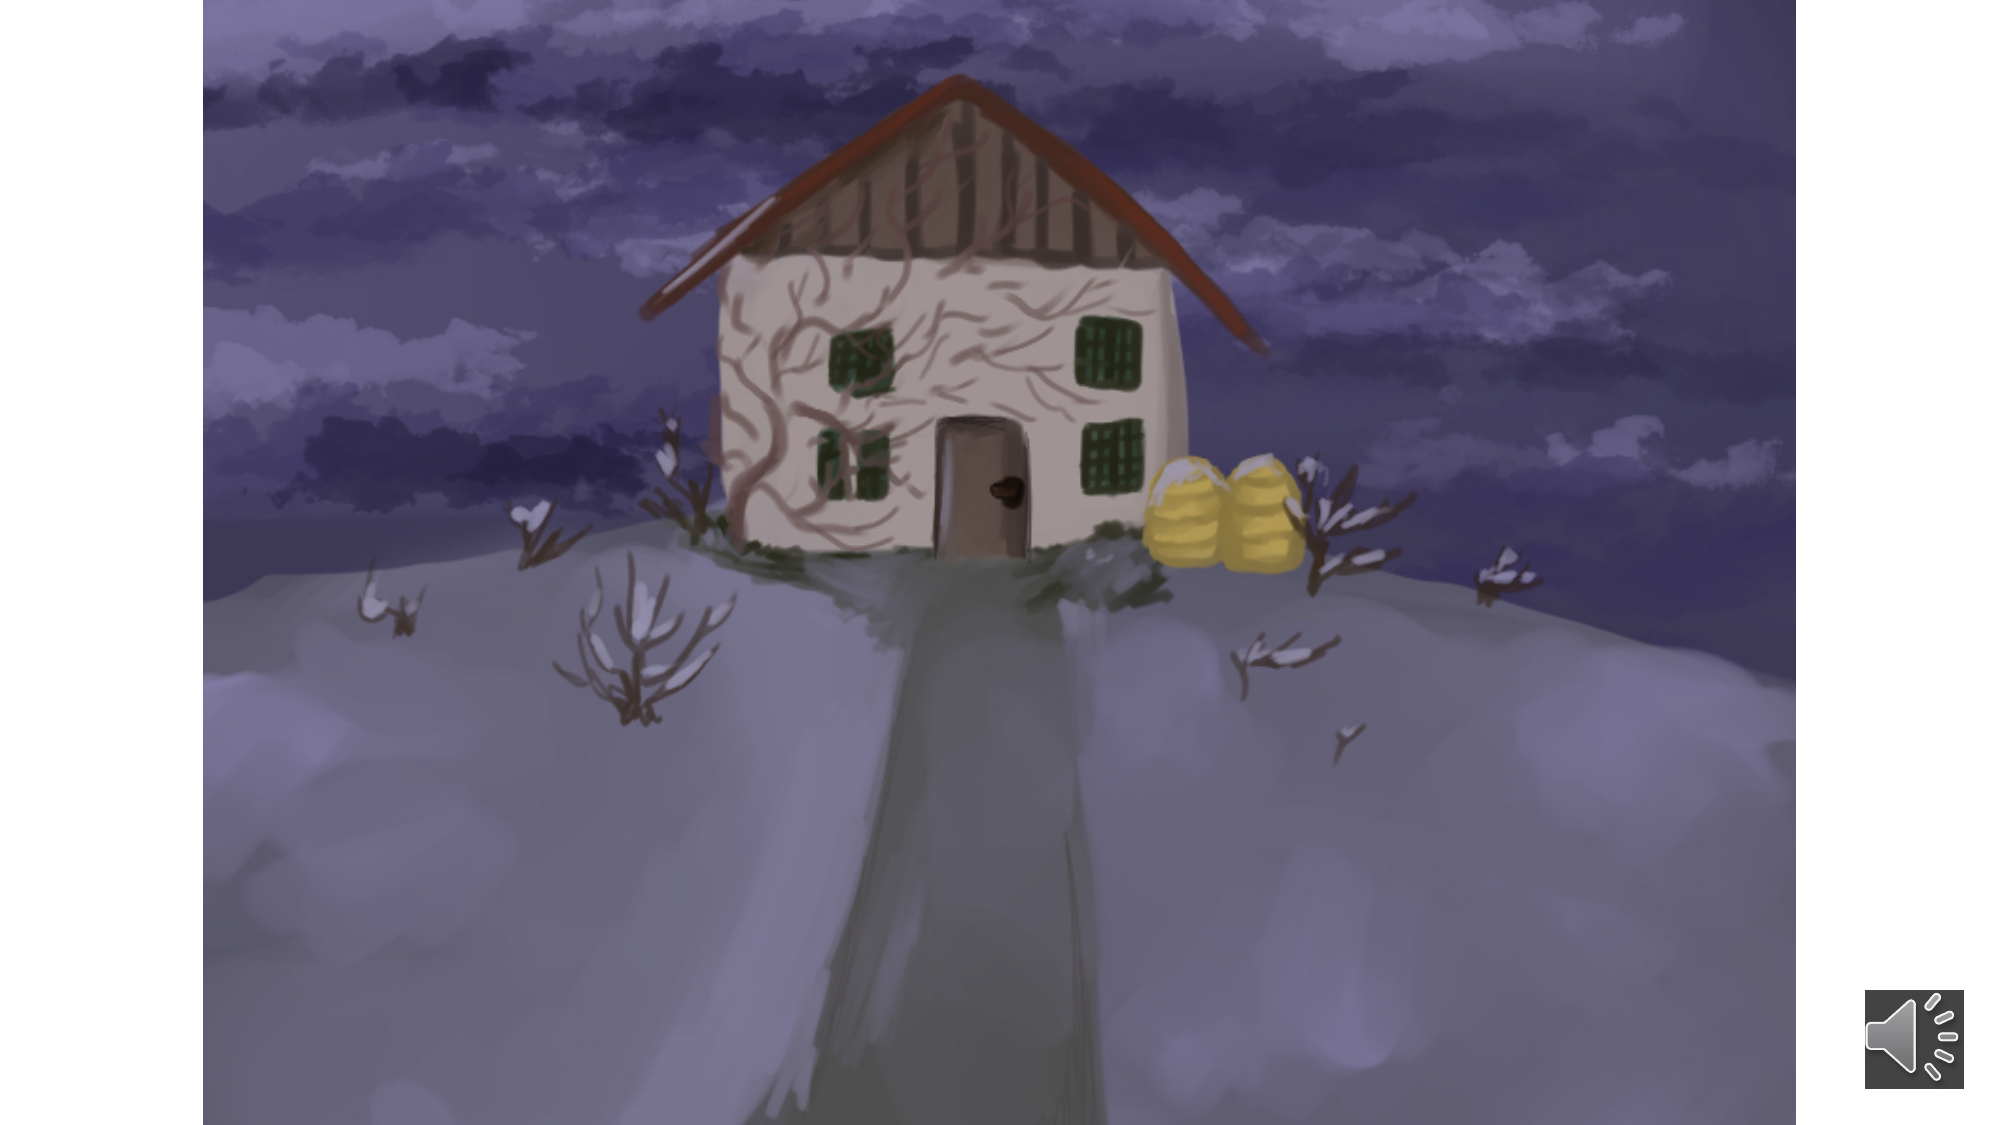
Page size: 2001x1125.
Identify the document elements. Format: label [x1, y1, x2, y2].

picture [1864, 989, 1965, 1090]
picture [203, 0, 1796, 1125]
